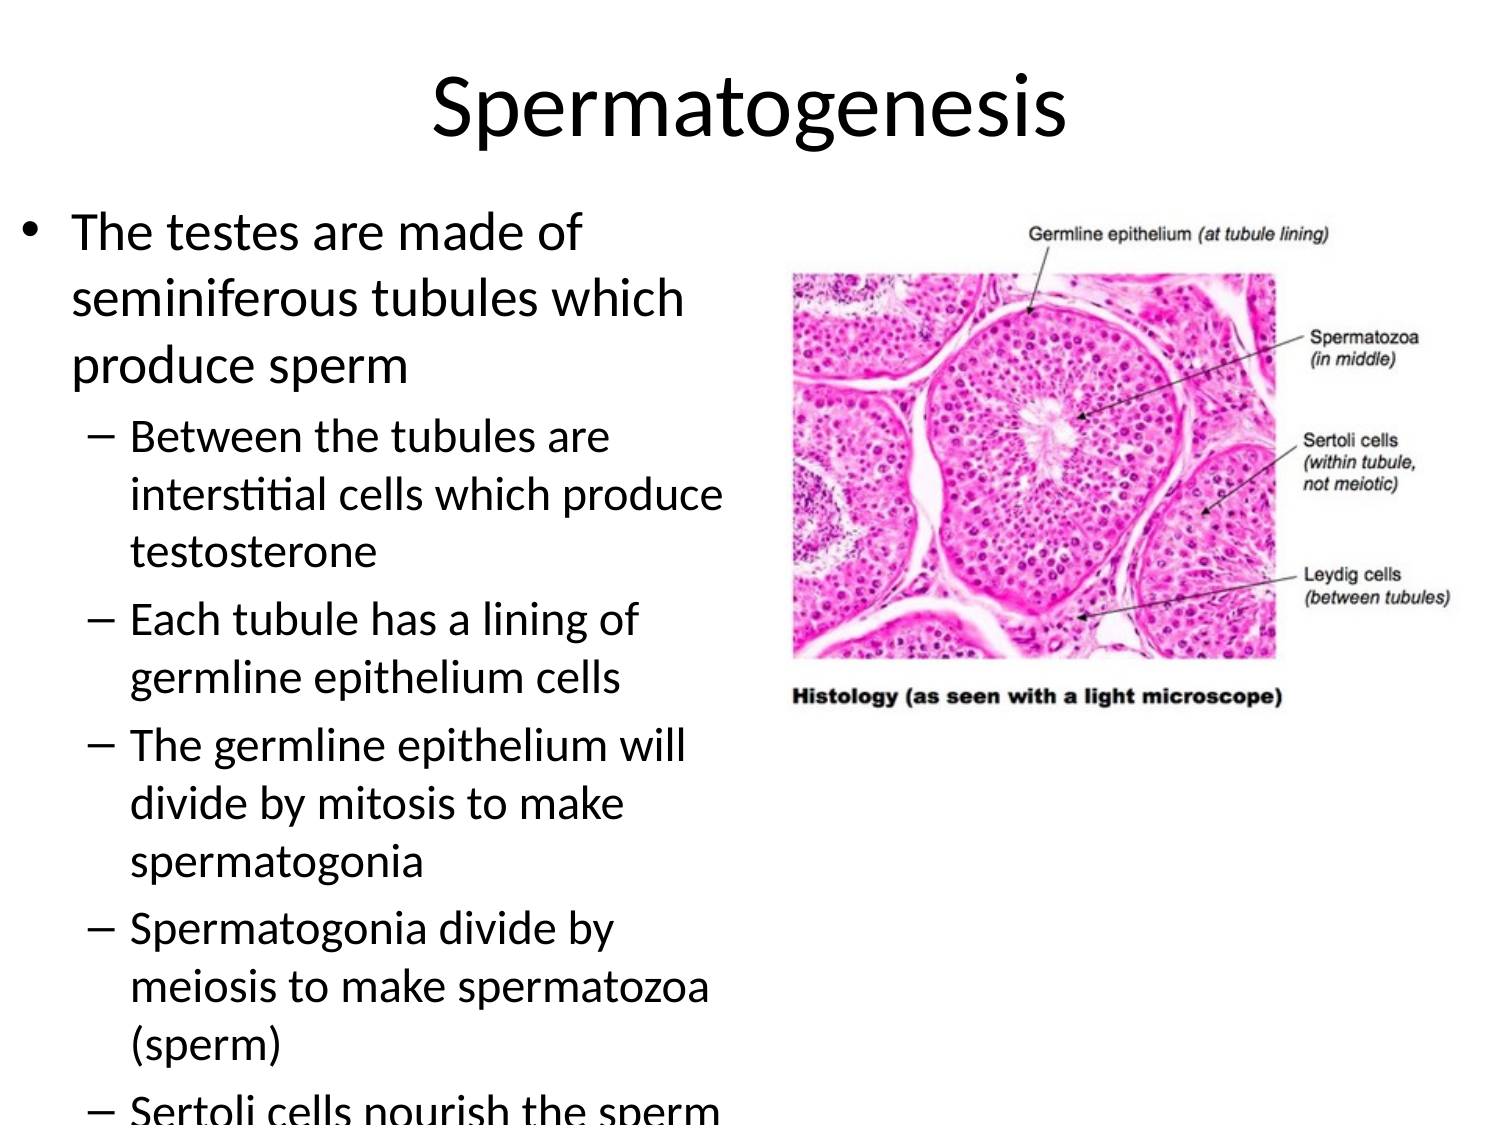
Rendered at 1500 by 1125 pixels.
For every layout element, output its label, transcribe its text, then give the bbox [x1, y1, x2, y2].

picture [774, 212, 1477, 723]
list The testes are made of seminiferous tubules which produce sperm Between the tubules are interstitial cells which produce testosterone Each tubule has a lining of germline epithelium cells The germline epithelium will divide by mitosis to make spermatogonia Spermatogonia divide by meiosis to make spermatozoa (sperm) Sertoli cells nourish the sperm cells [5, 187, 775, 1125]
title Spermatogenesis [75, 5, 1425, 194]
